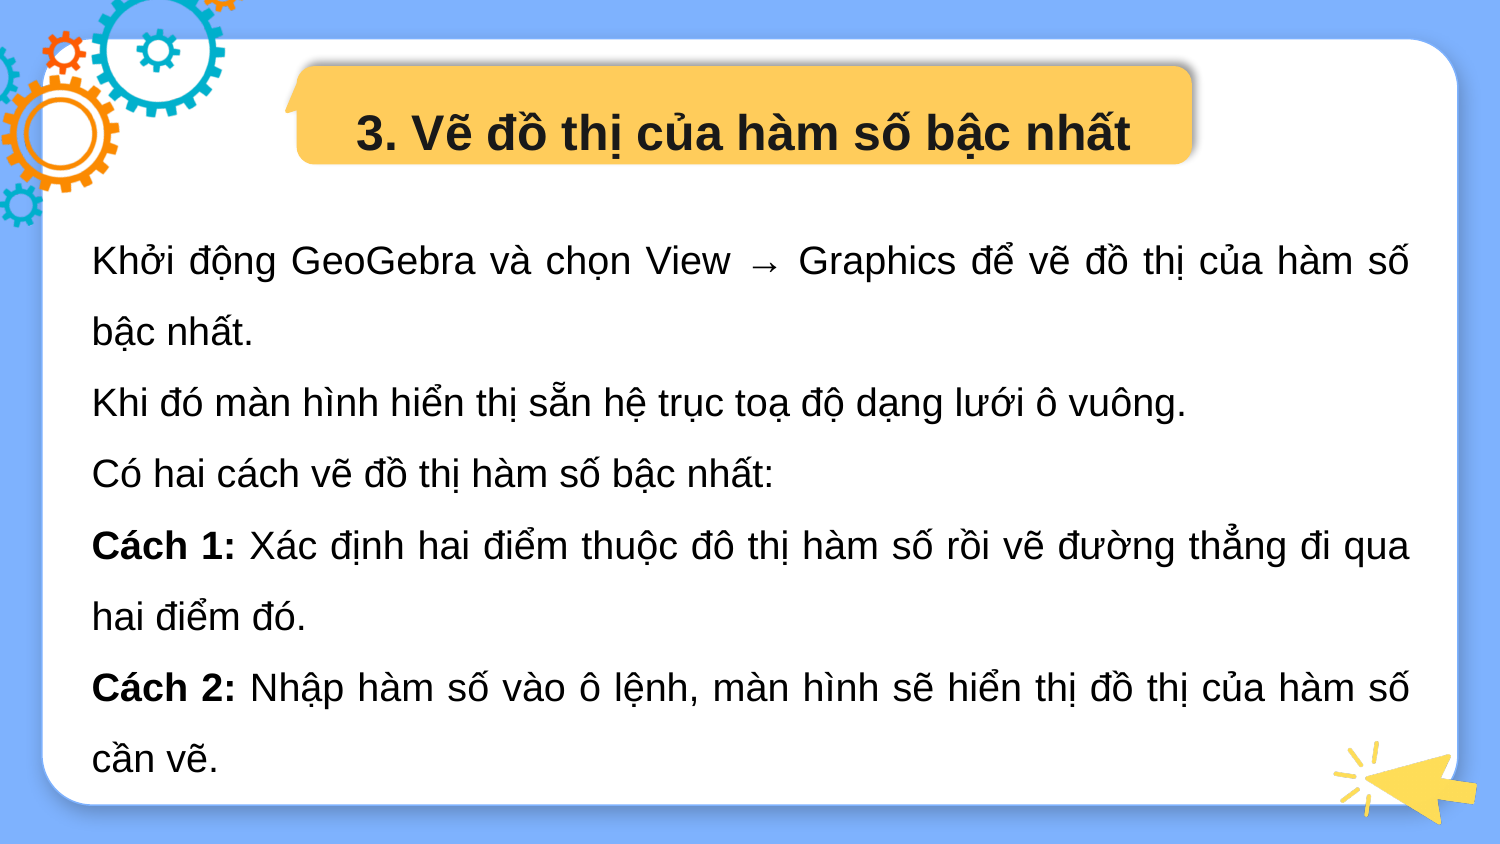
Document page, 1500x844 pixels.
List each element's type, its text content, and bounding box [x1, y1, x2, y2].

picture [1323, 708, 1488, 844]
text_box 3. Vẽ đồ thị của hàm số bậc nhất [285, 66, 1192, 165]
picture [0, 0, 293, 234]
text_box Khởi động GeoGebra và chọn View → Graphics để vẽ đồ thị của hàm số bậc nhất. Khi đó màn hình hiển thị sẵn hệ trục toạ độ dạng lưới ô vuông. Có hai cách vẽ đồ thị hàm số bậc nhất: Cách 1: Xác định hai điểm thuộc đô thị hàm số rồi vẽ đường thẳng đi qua hai điểm đó. Cách 2: Nhập hàm số vào ô lệnh, màn hình sẽ hiển thị đồ thị của hàm số cần vẽ. [76, 203, 1427, 789]
